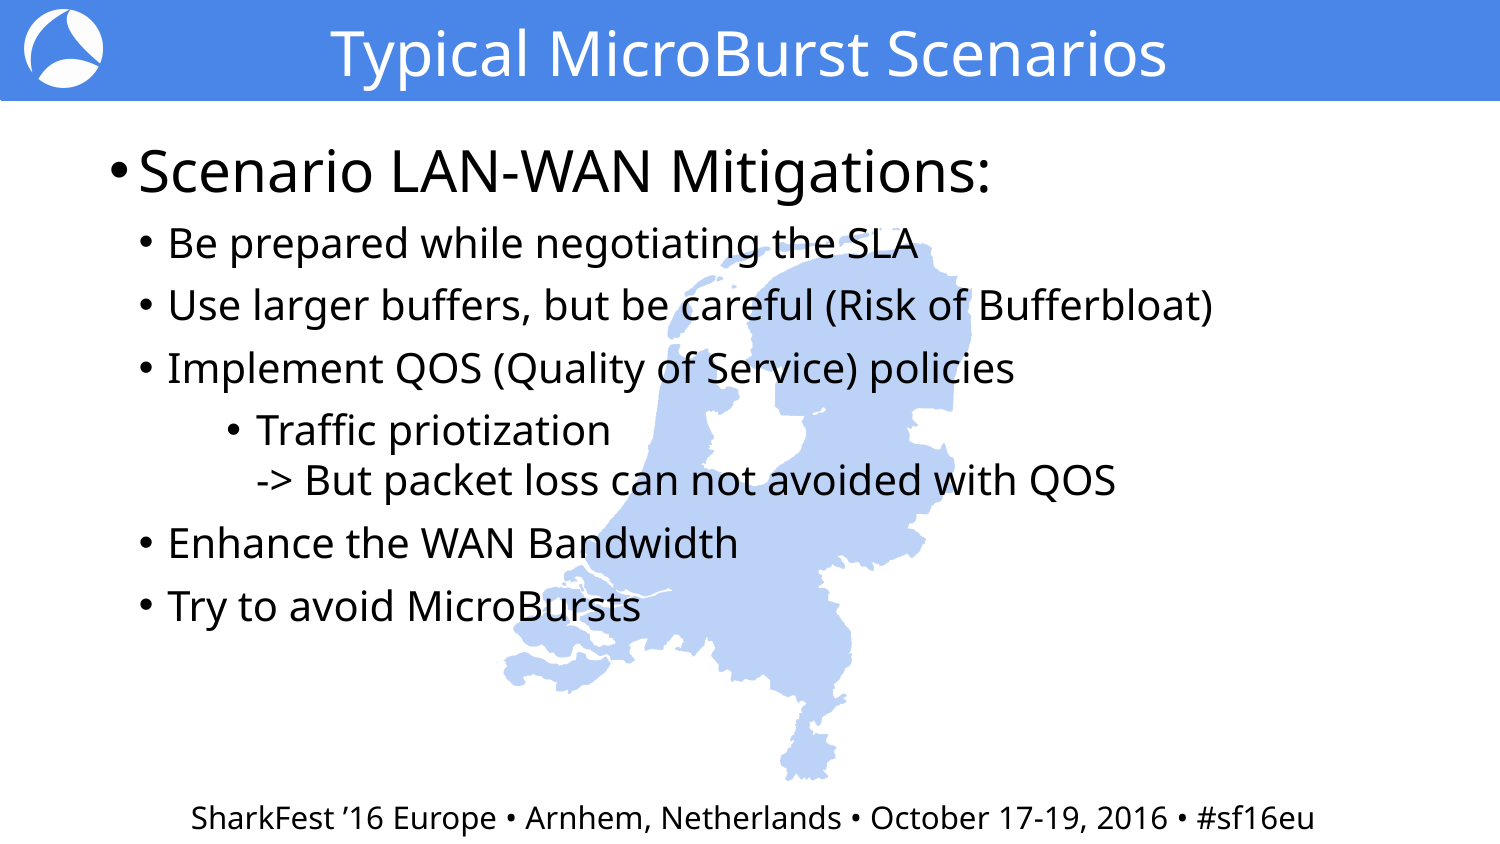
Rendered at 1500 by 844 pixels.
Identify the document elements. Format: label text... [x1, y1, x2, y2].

list Scenario LAN-WAN Mitigations: Be prepared while negotiating the SLA Use larger buffers, but be careful (Risk of Bufferbloat) Implement QOS (Quality of Service) policies Traffic priotization -> But packet loss can not avoided with QOS Enhance the WAN Bandwidth Try to avoid MicroBursts [64, 126, 1436, 788]
list Typical MicroBurst Scenarios [0, 0, 1500, 103]
